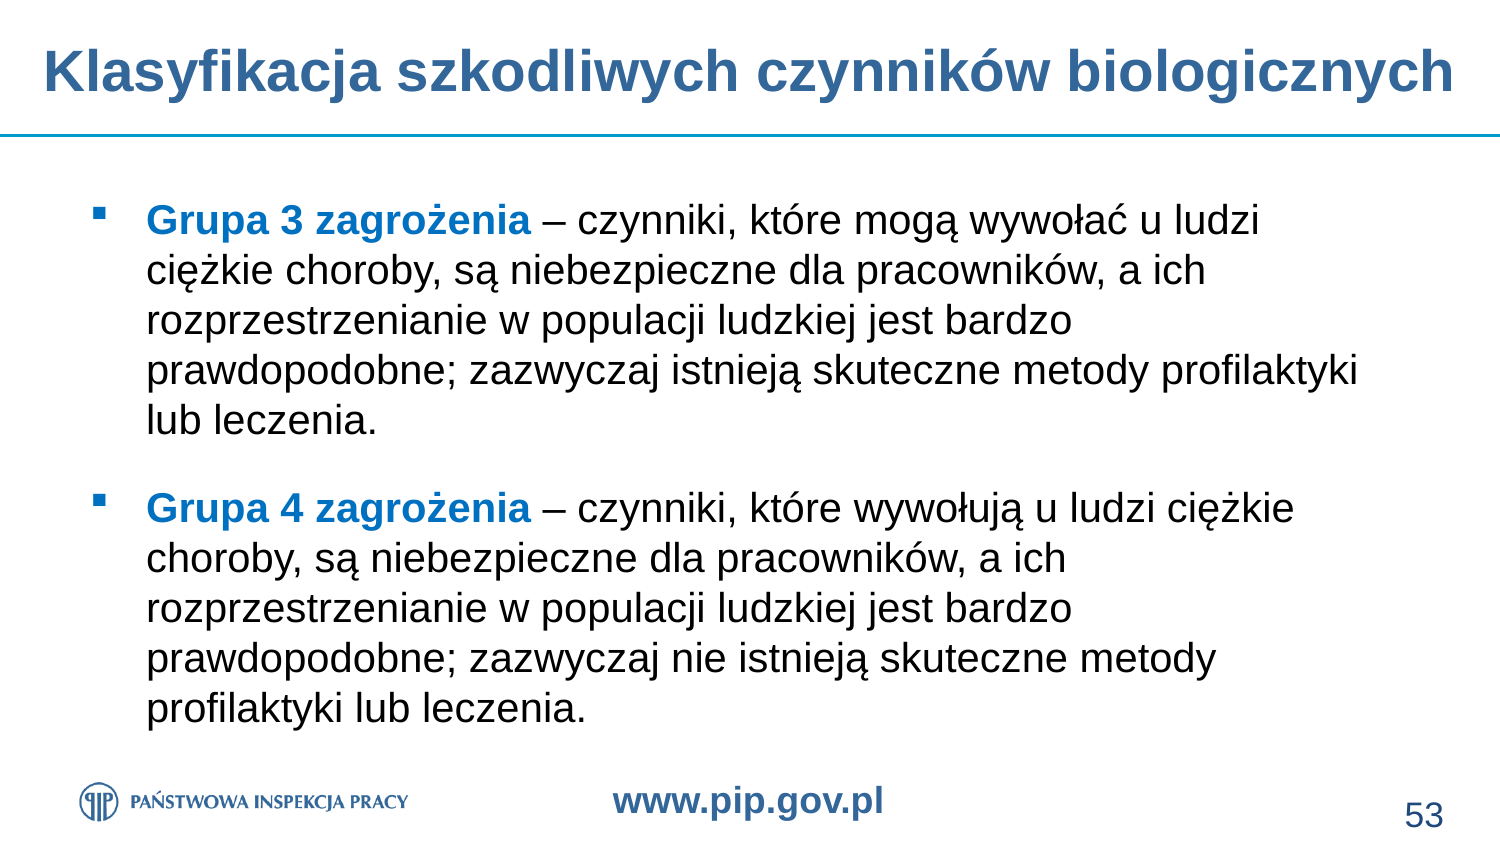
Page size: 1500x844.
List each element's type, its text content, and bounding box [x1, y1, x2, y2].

title Klasyfikacja szkodliwych czynników biologicznych [0, 25, 1500, 164]
list Grupa 3 zagrożenia – czynniki, które mogą wywołać u ludzi ciężkie choroby, są niebezpieczne dla pracowników, a ich rozprzestrzenianie w populacji ludzkiej jest bardzo prawdopodobne; zazwyczaj istnieją skuteczne metody profilaktyki lub leczenia. Grupa 4 zagrożenia – czynniki, które wywołują u ludzi ciężkie choroby, są niebezpieczne dla pracowników, a ich rozprzestrzenianie w populacji ludzkiej jest bardzo prawdopodobne; zazwyczaj nie istnieją skuteczne metody profilaktyki lub leczenia. [74, 185, 1400, 735]
picture [60, 769, 428, 834]
